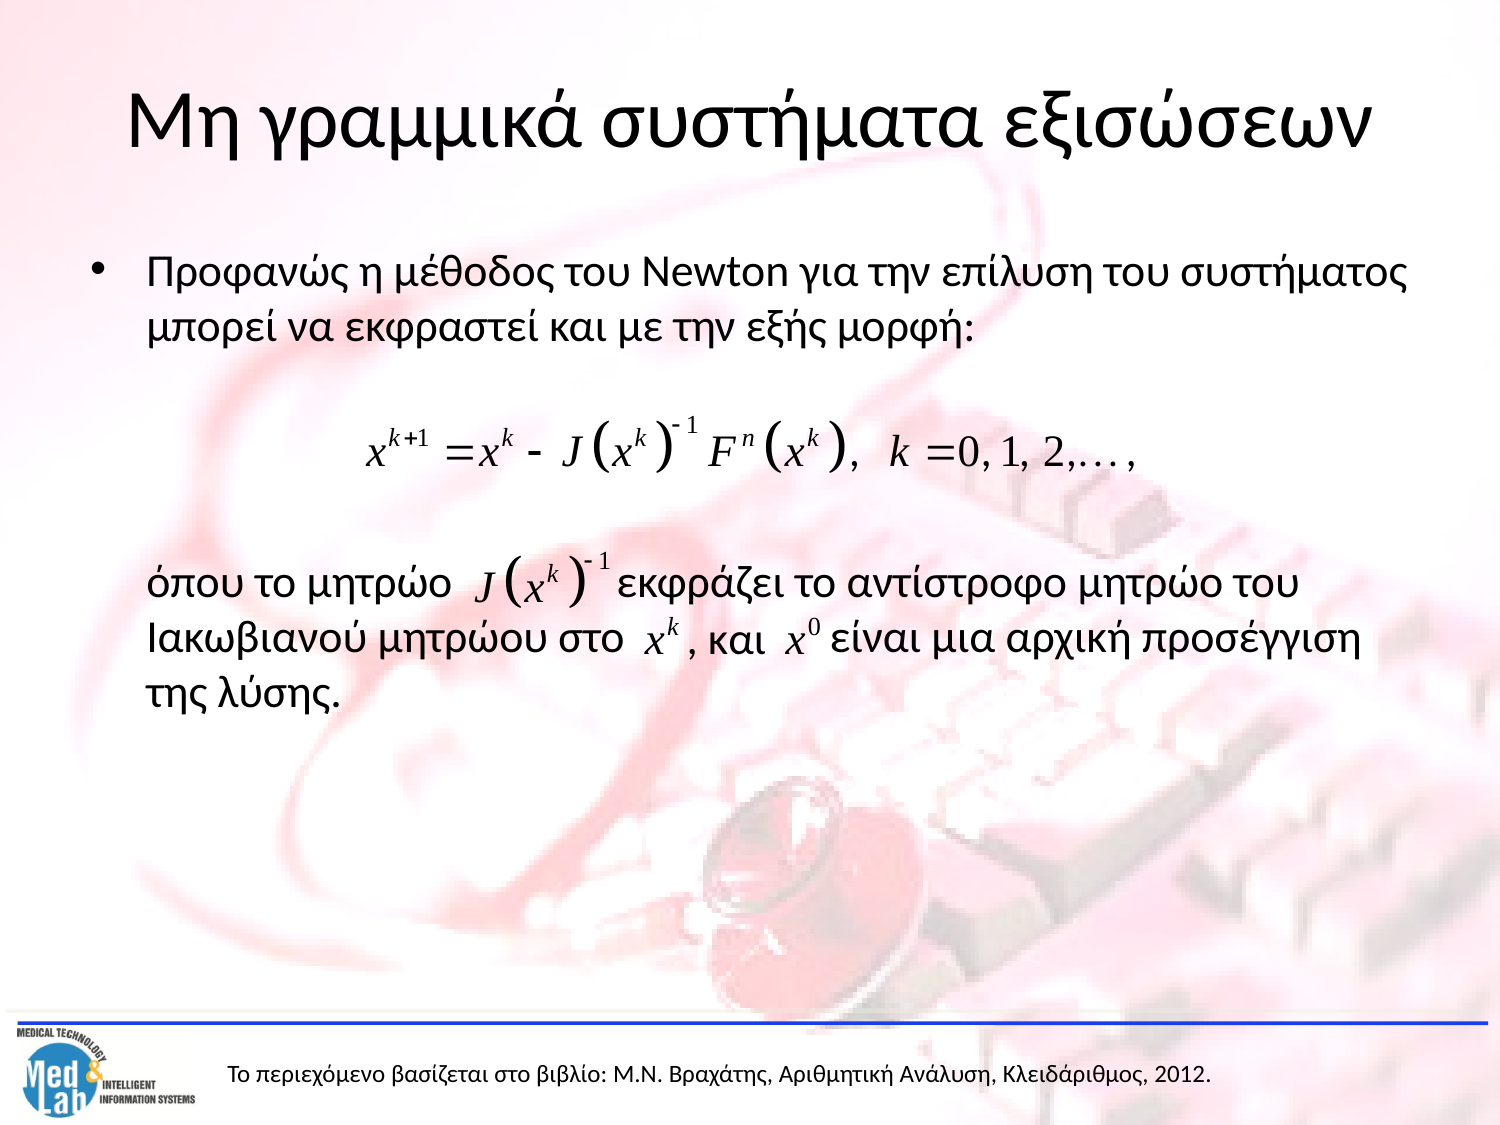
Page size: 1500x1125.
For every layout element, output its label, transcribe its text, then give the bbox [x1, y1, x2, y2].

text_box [357, 406, 1143, 497]
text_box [635, 605, 828, 671]
title Μη γραμμικά συστήματα εξισώσεων [75, 20, 1425, 208]
list Προφανώς η μέθοδος του Newton για την επίλυση του συστήματος μπορεί να εκφραστεί και με την εξής μορφή: όπου το μητρώο εκφράζει το αντίστροφο μητρώο του Ιακωβιανού μητρώου στο είναι μια αρχική προσέγγιση της λύσης. [75, 233, 1425, 1012]
picture [17, 1028, 195, 1118]
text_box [465, 541, 619, 633]
